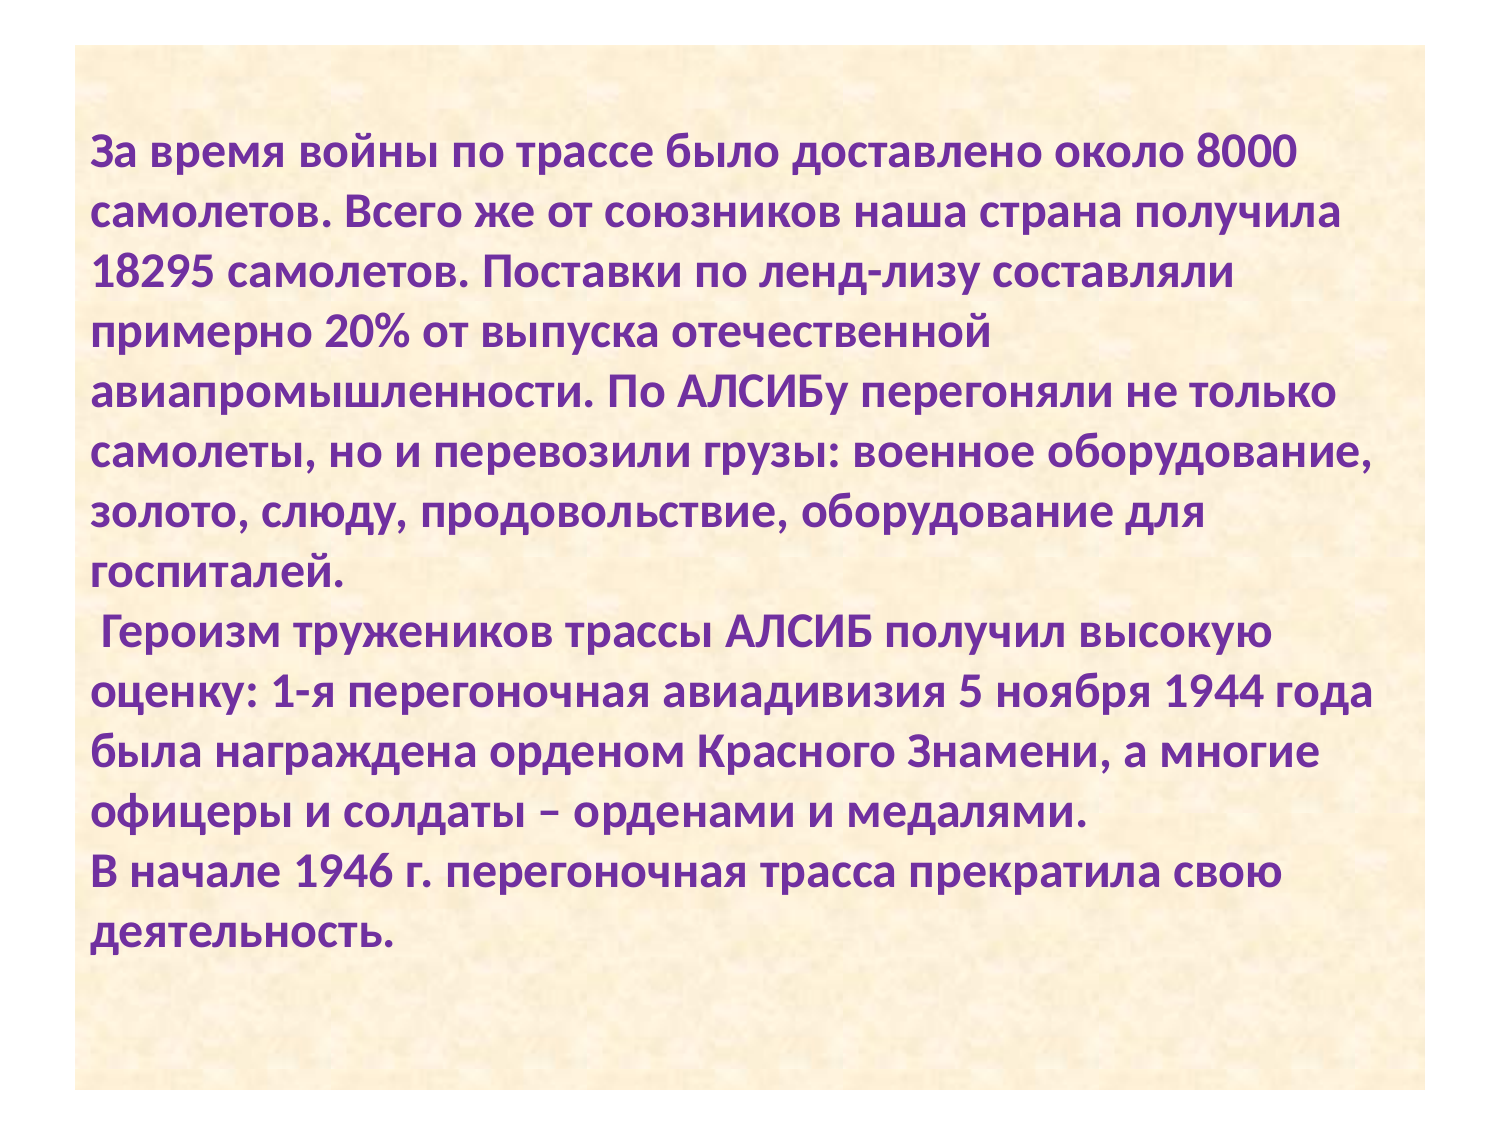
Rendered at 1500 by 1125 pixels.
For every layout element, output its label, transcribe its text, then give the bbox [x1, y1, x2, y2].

title За время войны по трассе было доставлено около 8000 самолетов. Всего же от союзников наша страна получила 18295 самолетов. Поставки по ленд-лизу составляли примерно 20% от выпуска отечественной авиапромышленности. По АЛСИБу перегоняли не только самолеты, но и перевозили грузы: военное оборудование, золото, слюду, продовольствие, оборудование для госпиталей. Героизм тружеников трассы АЛСИБ получил высокую оценку: 1-я перегоночная авиадивизия 5 ноября 1944 года была награждена орденом Красного Знамени, а многие офицеры и солдаты – орденами и медалями. В начале 1946 г. перегоночная трасса прекратила свою деятельность. [75, 45, 1425, 1090]
